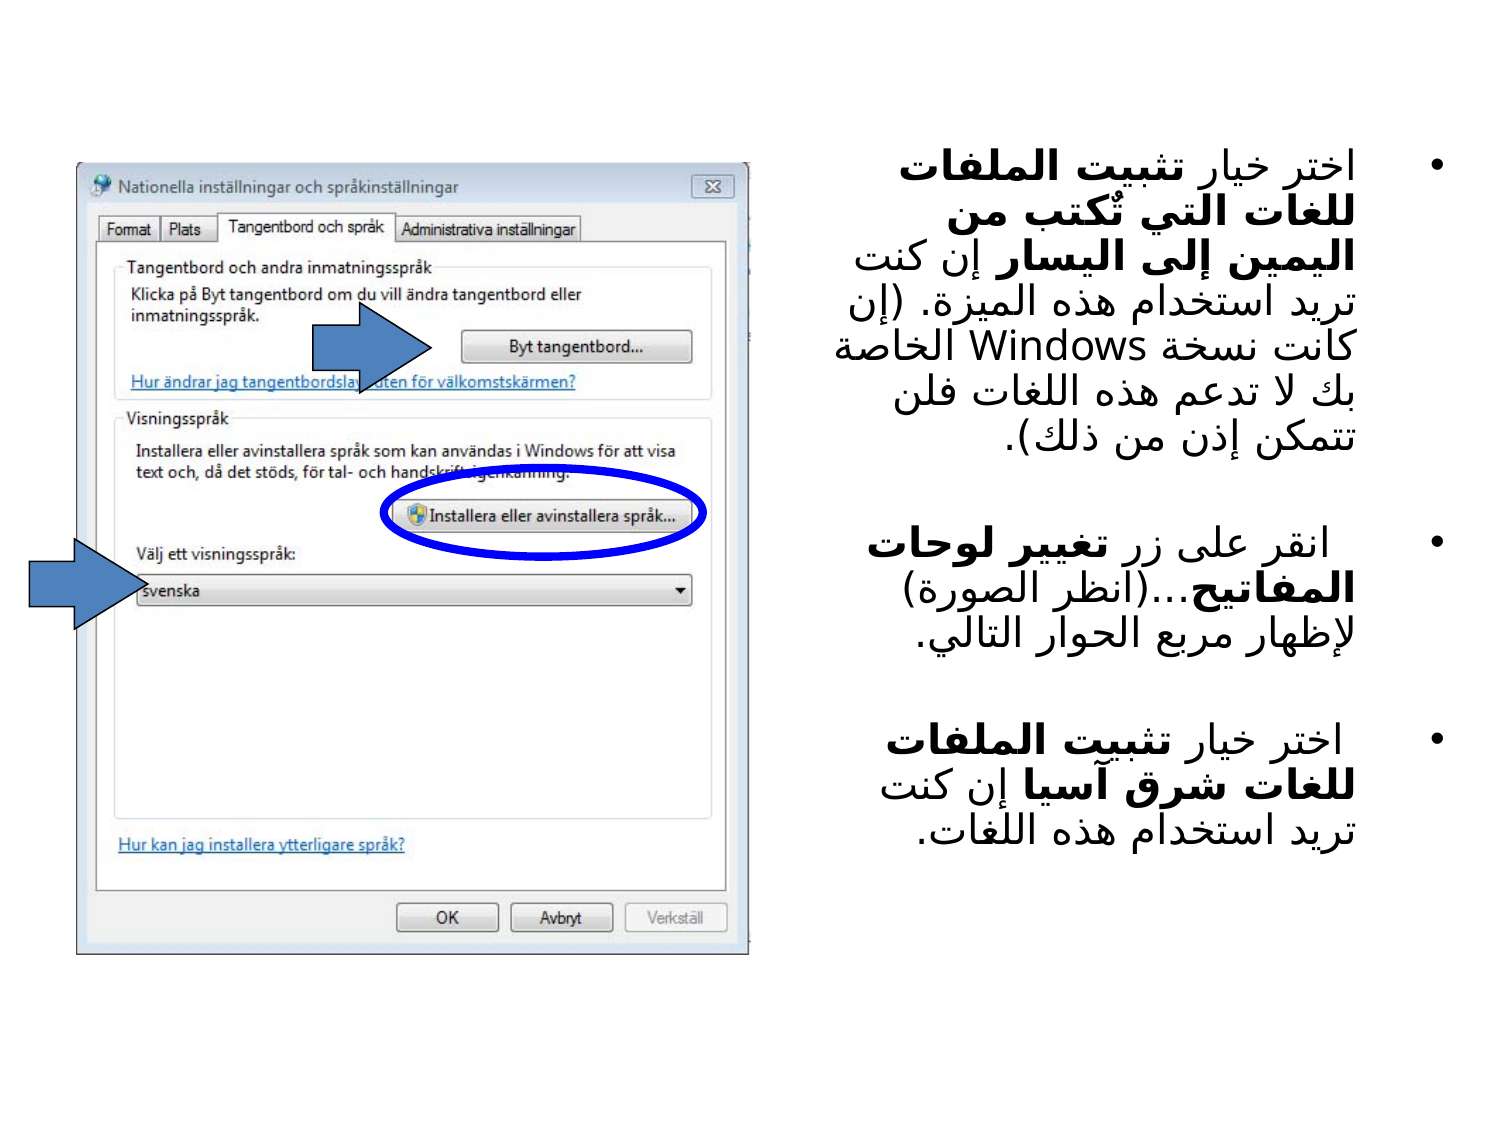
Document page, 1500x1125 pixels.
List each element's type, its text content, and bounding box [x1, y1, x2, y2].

list اختر خيار تثبيت الملفات للغات التي تٌكتب من اليمين إلى اليسار إن كنت تريد استخدام هذه الميزة. (إن كانت نسخة Windows الخاصة بك لا تدعم هذه اللغات فلن تتمكن إذن من ذلك). انقر على زر تغيير لوحات المفاتيح...(انظر الصورة) لإظهار مربع الحوار التالي. اختر خيار تثبيت الملفات للغات شرق آسيا إن كنت تريد استخدام هذه اللغات. [797, 78, 1460, 1048]
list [76, 162, 753, 956]
text_box [29, 561, 71, 607]
